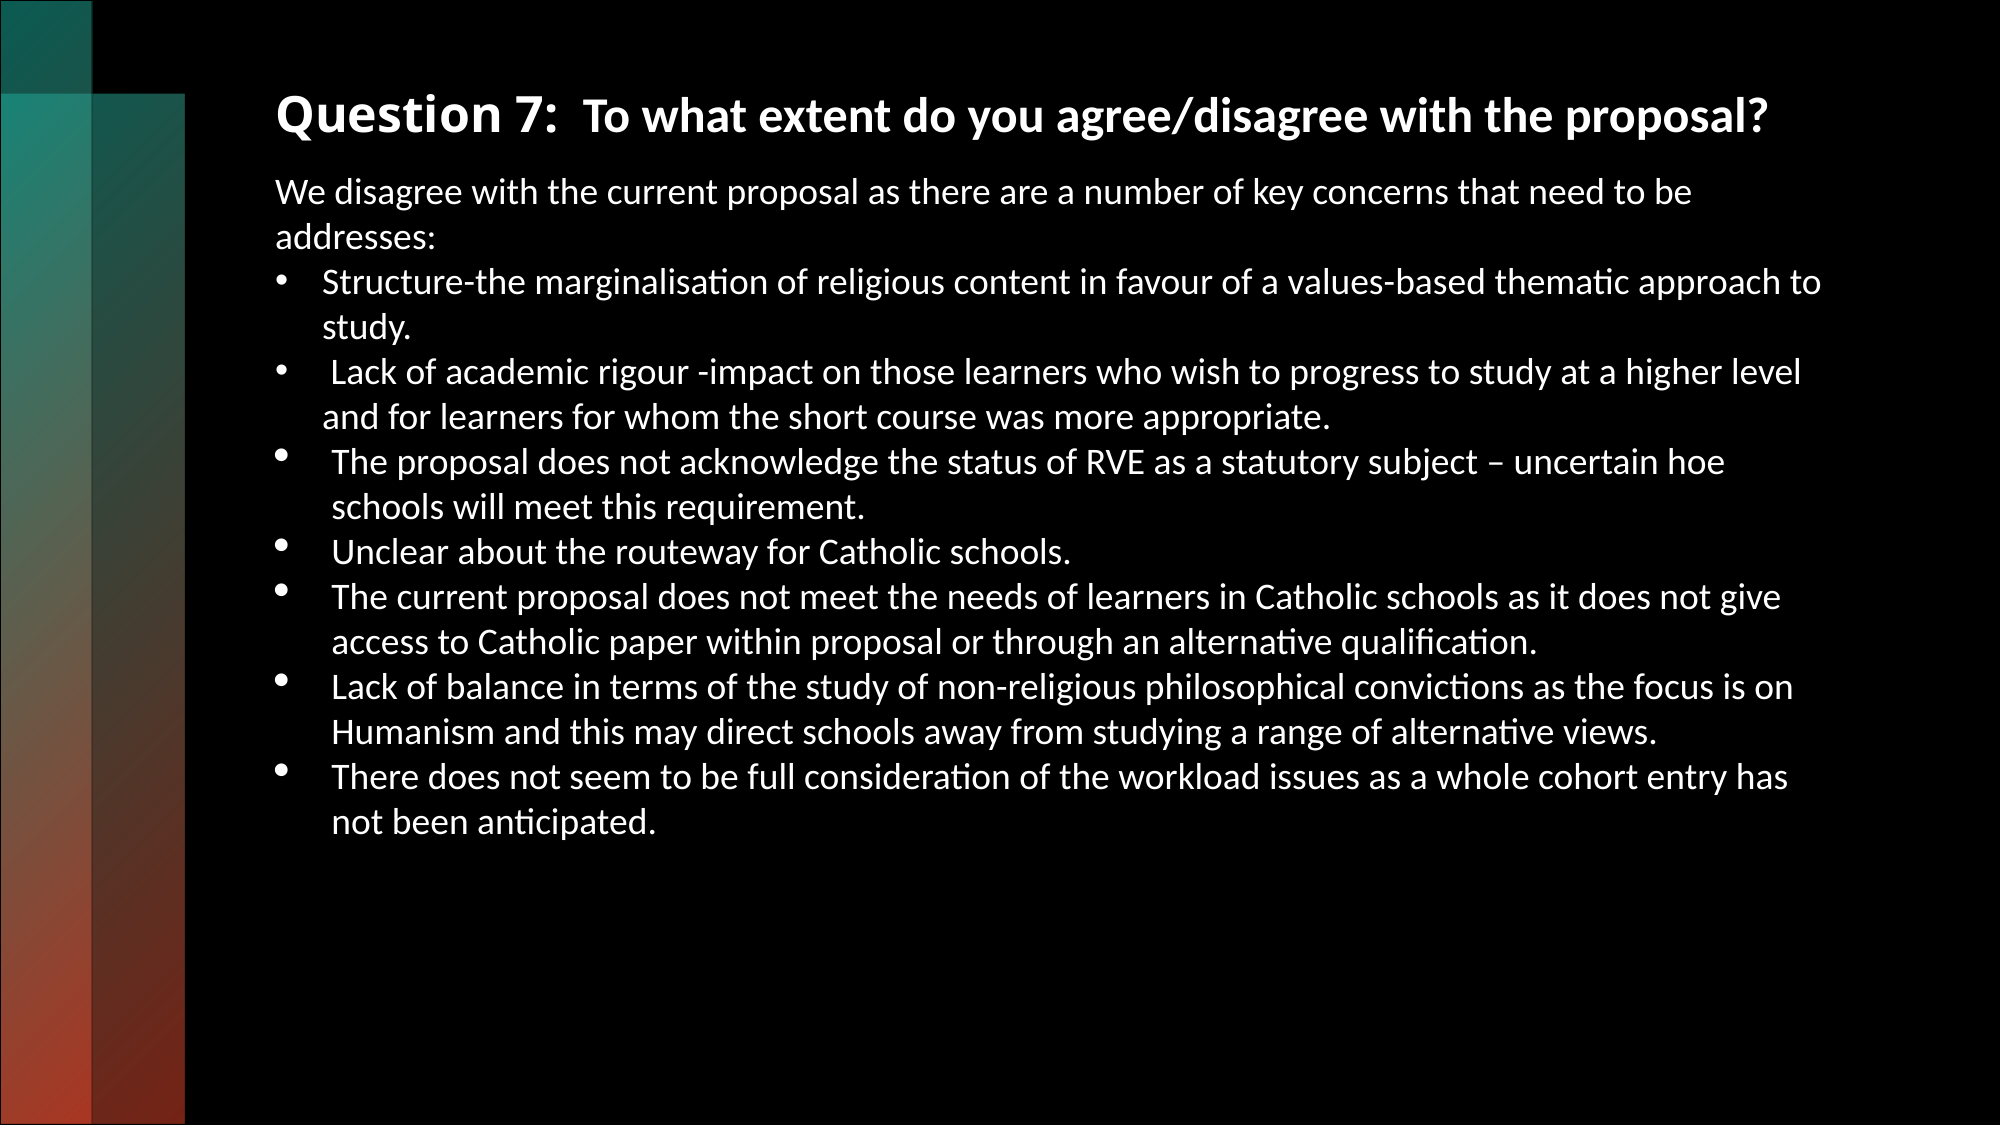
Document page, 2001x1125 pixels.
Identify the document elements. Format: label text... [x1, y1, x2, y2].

text_box We disagree with the current proposal as there are a number of key concerns that need to be addresses: Structure-the marginalisation of religious content in favour of a values-based thematic approach to study. Lack of academic rigour -impact on those learners who wish to progress to study at a higher level and for learners for whom the short course was more appropriate. The proposal does not acknowledge the status of RVE as a statutory subject – uncertain hoe schools will meet this requirement. Unclear about the routeway for Catholic schools. The current proposal does not meet the needs of learners in Catholic schools as it does not give access to Catholic paper within proposal or through an alternative qualification. Lack of balance in terms of the study of non-religious philosophical convictions as the focus is on Humanism and this may direct schools away from studying a range of alternative views. There does not seem to be full consideration of the workload issues as a whole cohort entry has not been anticipated. [260, 159, 1846, 850]
title Question 7: To what extent do you agree/disagree with the proposal? [260, 74, 1817, 159]
